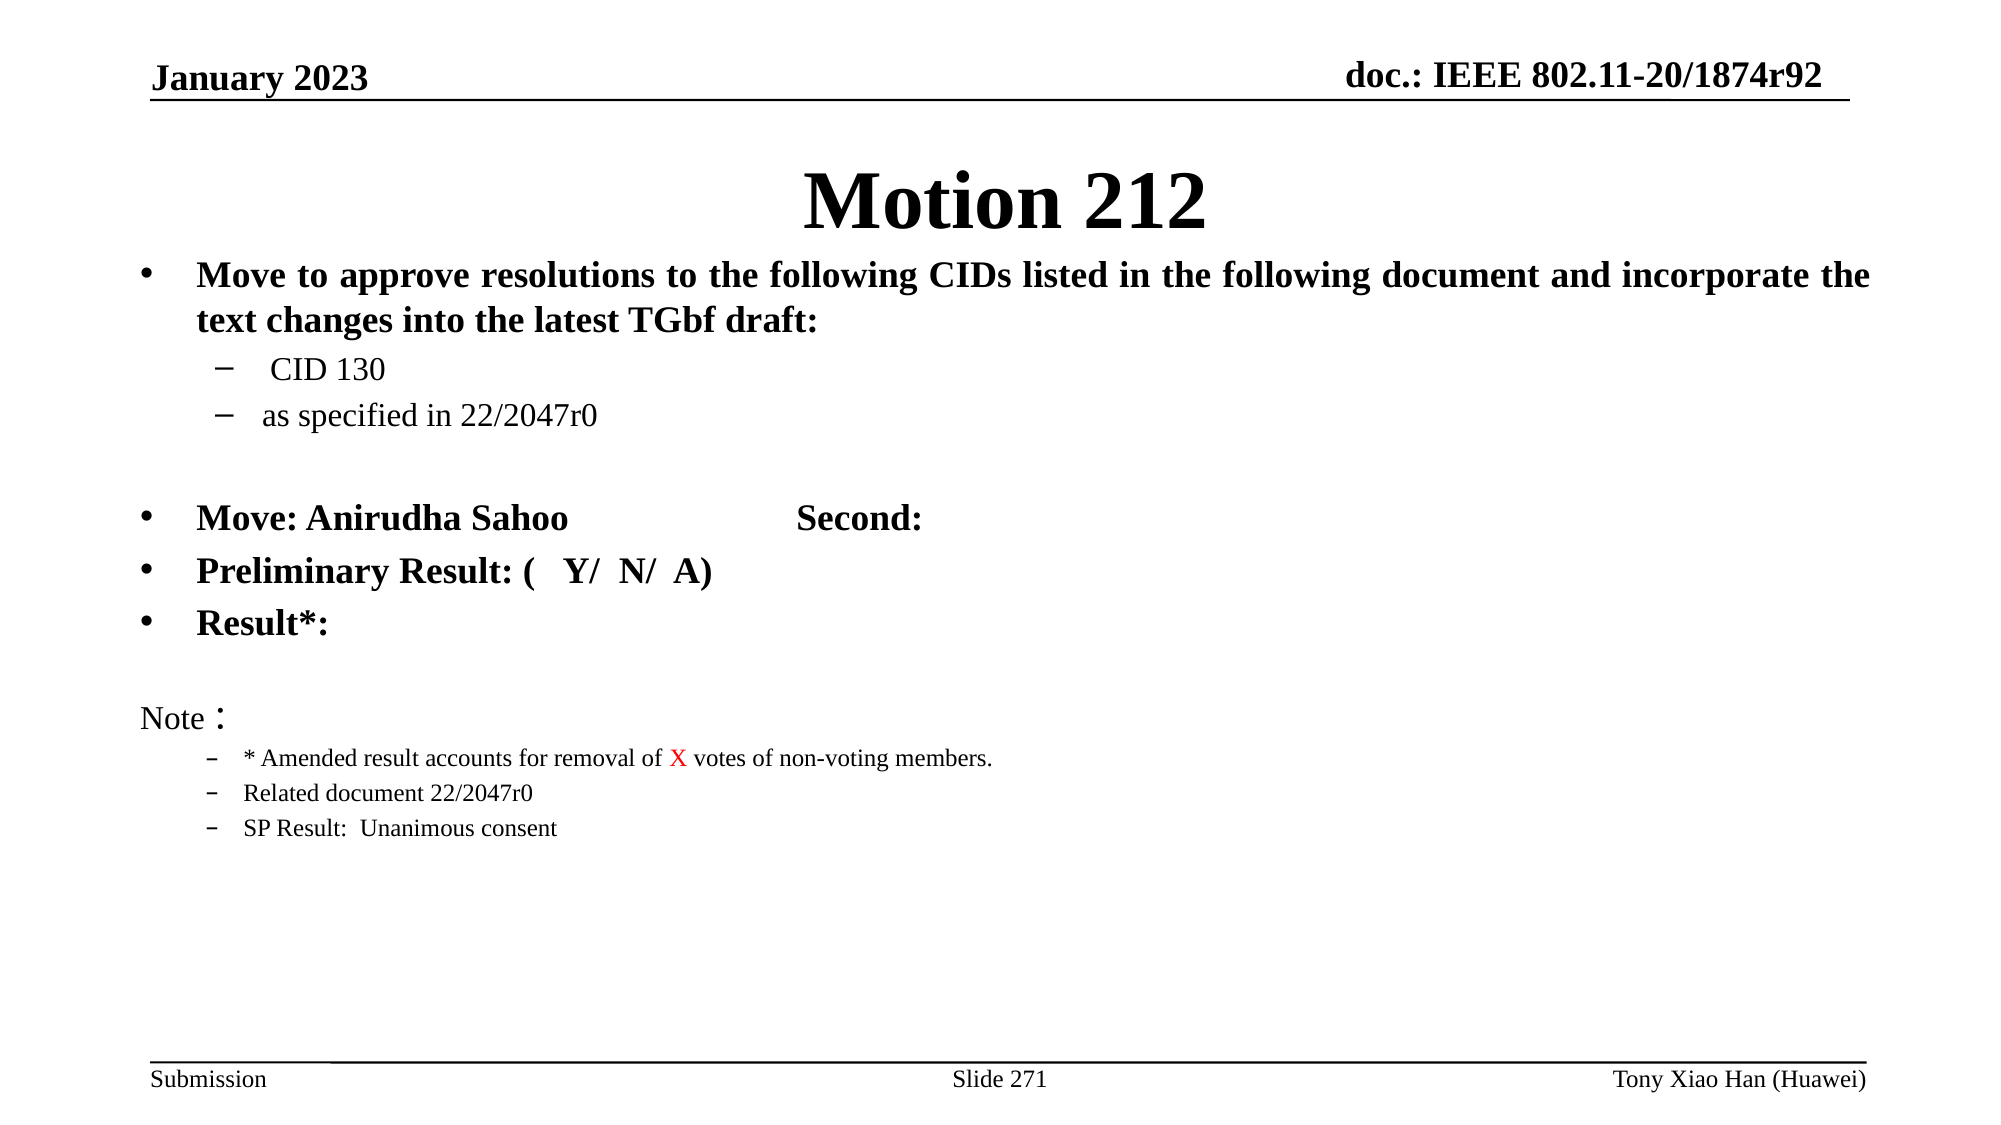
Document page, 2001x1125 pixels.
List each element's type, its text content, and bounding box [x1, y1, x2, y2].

text_box Motion 212 [368, 137, 1644, 212]
text_box Move to approve resolutions to the following CIDs listed in the following document and incorporate the text changes into the latest TGbf draft: CID 130 as specified in 22/2047r0 Move: Anirudha Sahoo Second: Preliminary Result: ( Y/ N/ A) Result*: Note： * Amended result accounts for removal of X votes of non-voting members. Related document 22/2047r0 SP Result: Unanimous consent [125, 212, 1888, 900]
